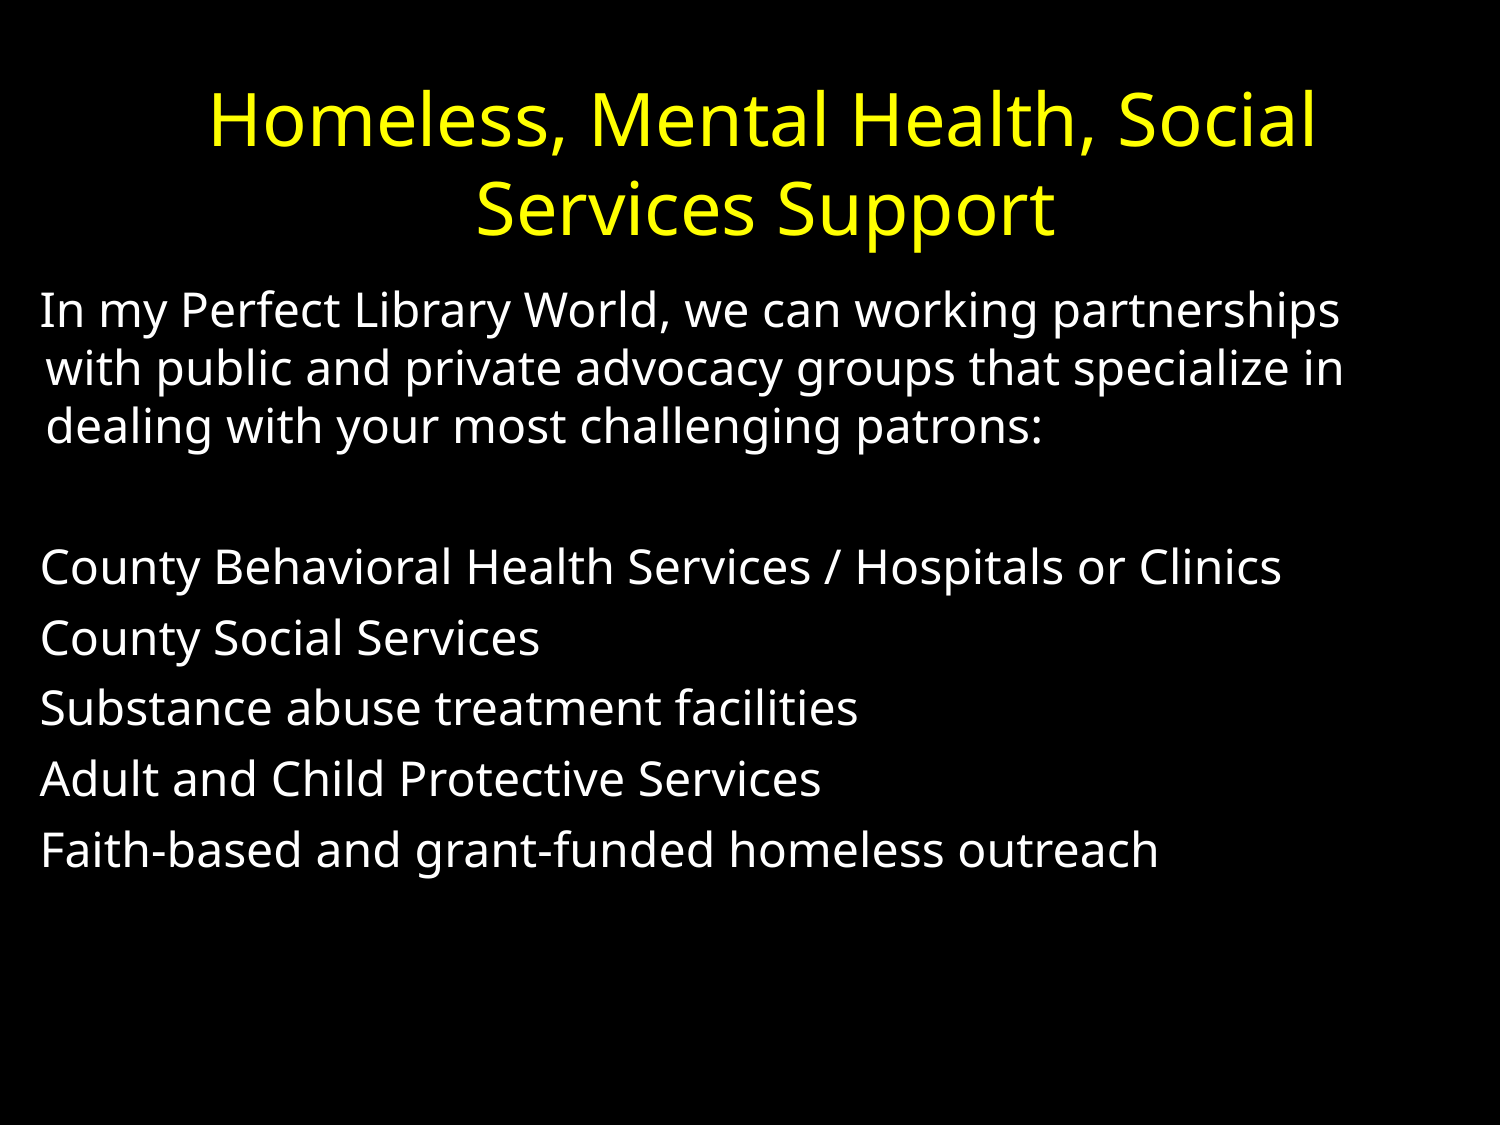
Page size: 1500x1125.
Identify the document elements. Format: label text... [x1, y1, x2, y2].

list In my Perfect Library World, we can working partnerships with public and private advocacy groups that specialize in dealing with your most challenging patrons: County Behavioral Health Services / Hospitals or Clinics County Social Services Substance abuse treatment facilities Adult and Child Protective Services Faith-based and grant-funded homeless outreach [31, 271, 1465, 994]
title Homeless, Mental Health, Social Services Support [72, 51, 1462, 271]
